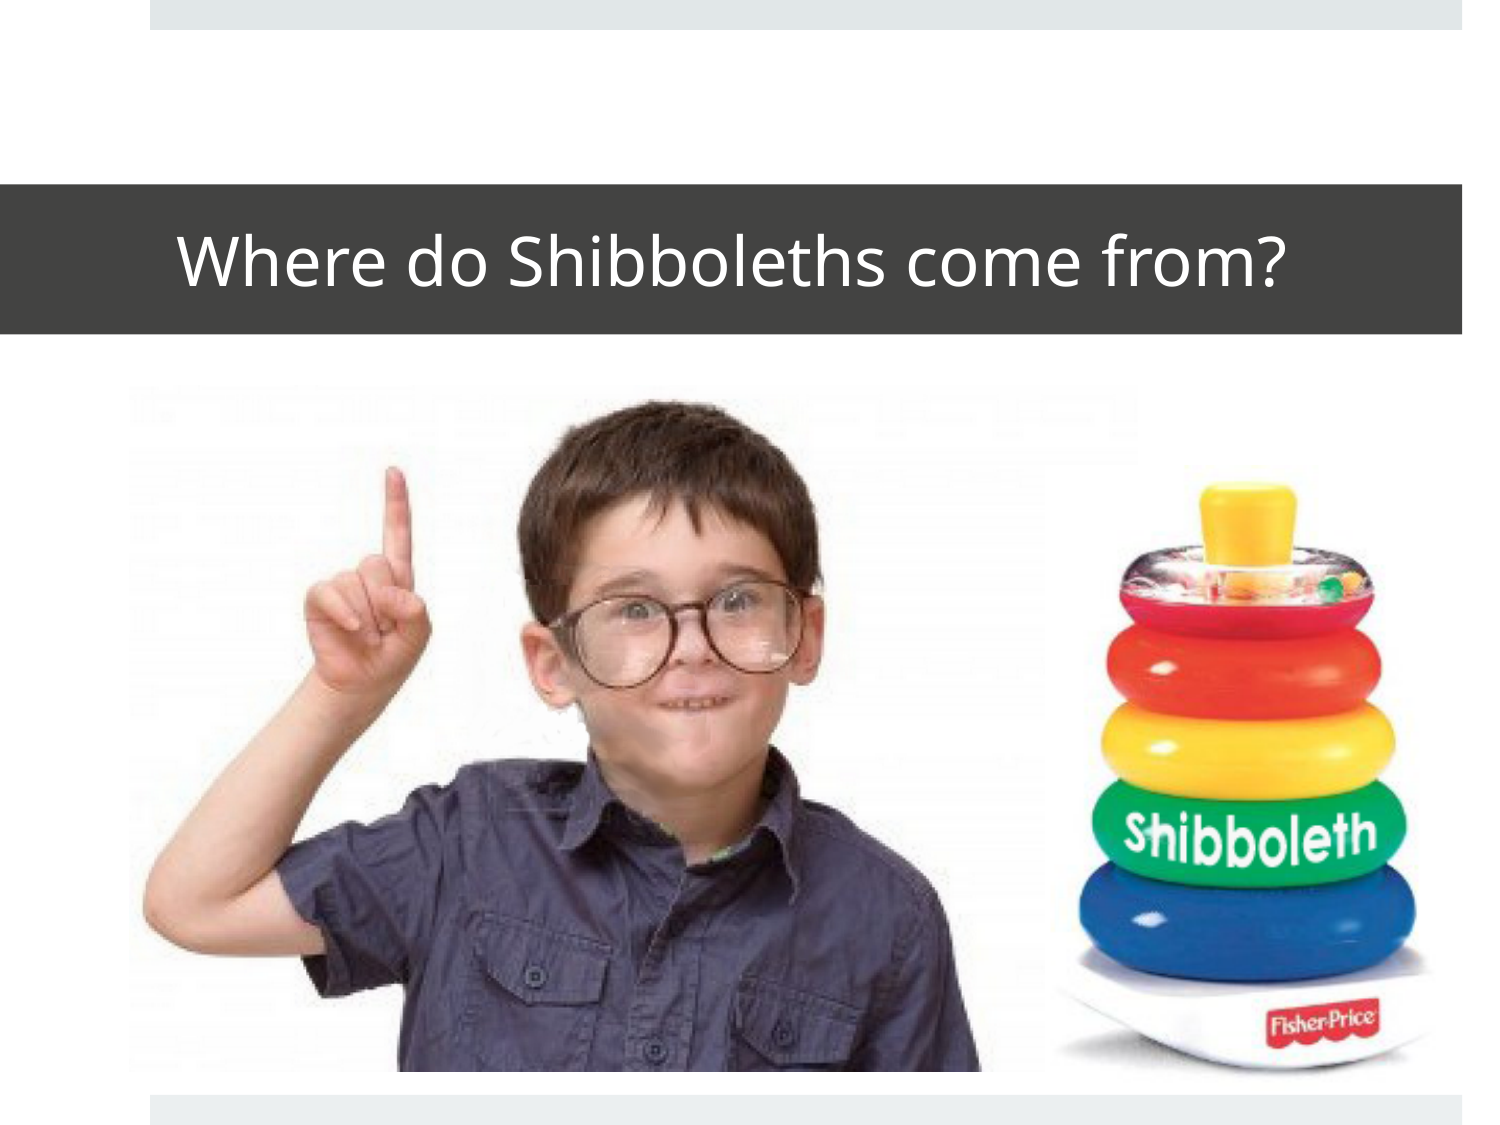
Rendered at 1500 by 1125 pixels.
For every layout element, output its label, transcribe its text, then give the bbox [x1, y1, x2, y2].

title Where do Shibboleths come from? [0, 184, 1463, 335]
picture [129, 384, 1463, 1092]
